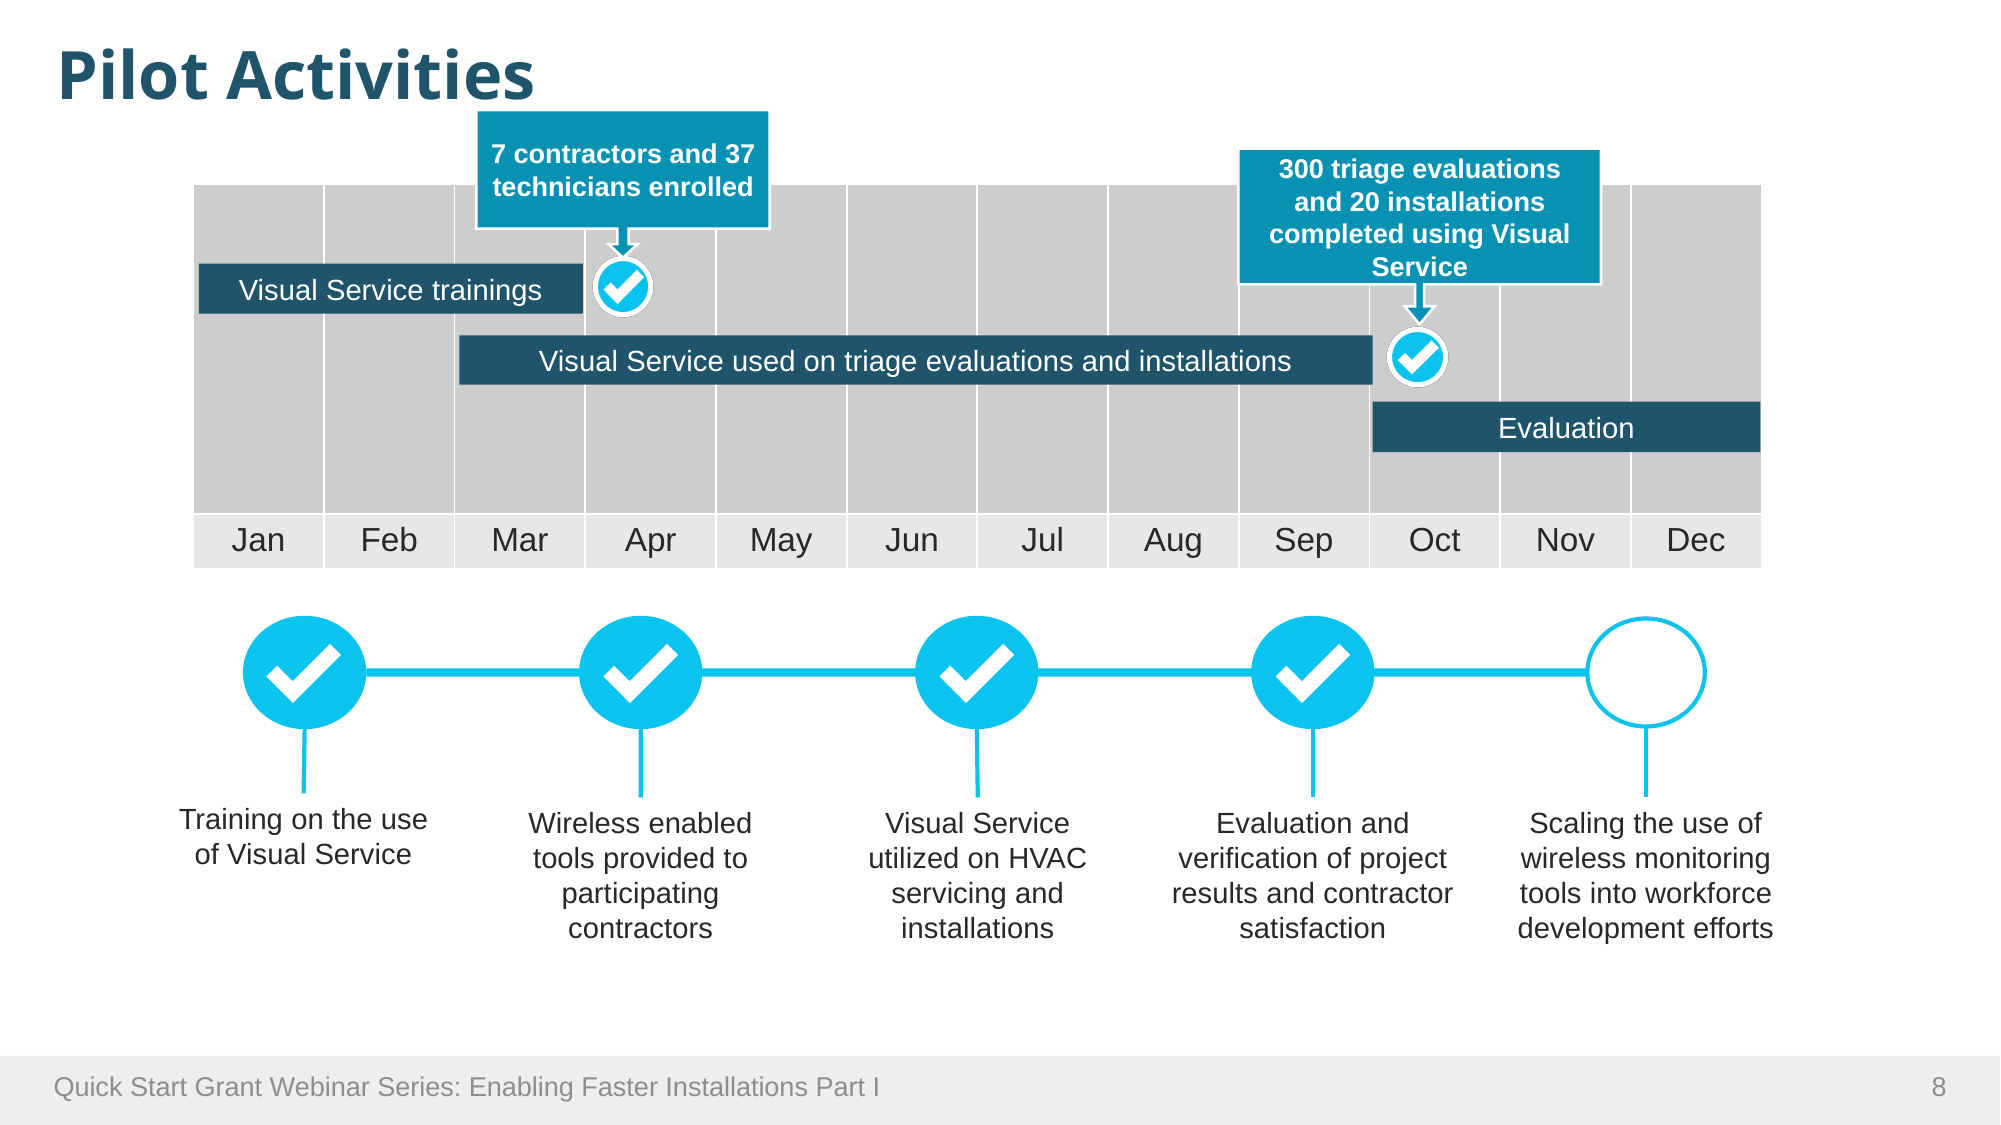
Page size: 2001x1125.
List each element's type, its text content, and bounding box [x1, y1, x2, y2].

table_cell Sep [1240, 515, 1369, 568]
table_cell Jul [978, 515, 1107, 568]
table_header [455, 185, 584, 263]
table_header [717, 386, 846, 513]
table_header [717, 185, 846, 334]
table_cell Apr [586, 515, 715, 568]
slide_number 8 [1840, 1056, 1962, 1116]
table_header [455, 315, 584, 513]
footer Quick Start Grant Webinar Series: Enabling Faster Installations Part I [38, 1056, 1822, 1116]
table_header [1240, 386, 1369, 513]
picture [588, 251, 658, 322]
table_cell Dec [1632, 515, 1761, 568]
text_box Visual Service trainings [198, 263, 584, 315]
table_cell May [717, 515, 846, 568]
table_header [1632, 185, 1761, 400]
table_cell Nov [1501, 515, 1630, 568]
table_header [1632, 453, 1761, 513]
table_header [586, 230, 715, 334]
table_header [1370, 286, 1499, 513]
table_header [1501, 453, 1630, 513]
table_header [194, 185, 323, 513]
table_header [1240, 286, 1369, 334]
table_header [325, 185, 454, 263]
table_header [325, 315, 454, 513]
table_header [978, 386, 1107, 513]
table_cell Aug [1109, 515, 1238, 568]
table_cell Mar [455, 515, 584, 568]
text_box 300 triage evaluations and 20 installations completed using Visual Service [1237, 147, 1603, 322]
table_header [586, 386, 715, 513]
table_header [1109, 386, 1238, 513]
text_box Evaluation [1372, 400, 1761, 453]
table_cell Feb [325, 515, 454, 568]
table_header [1501, 185, 1630, 400]
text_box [155, 615, 1800, 937]
text_box Visual Service used on triage evaluations and installations [458, 334, 1374, 386]
text_box 7 contractors and 37 technicians enrolled [475, 109, 771, 251]
table_header [978, 185, 1107, 334]
table_header [848, 185, 976, 334]
picture [1382, 322, 1453, 392]
title Pilot Activities [41, 34, 1959, 139]
table_header [848, 386, 976, 513]
table_cell Oct [1370, 515, 1499, 568]
table_cell Jun [848, 515, 976, 568]
table_cell Jan [194, 515, 323, 568]
table_header [1109, 185, 1238, 334]
